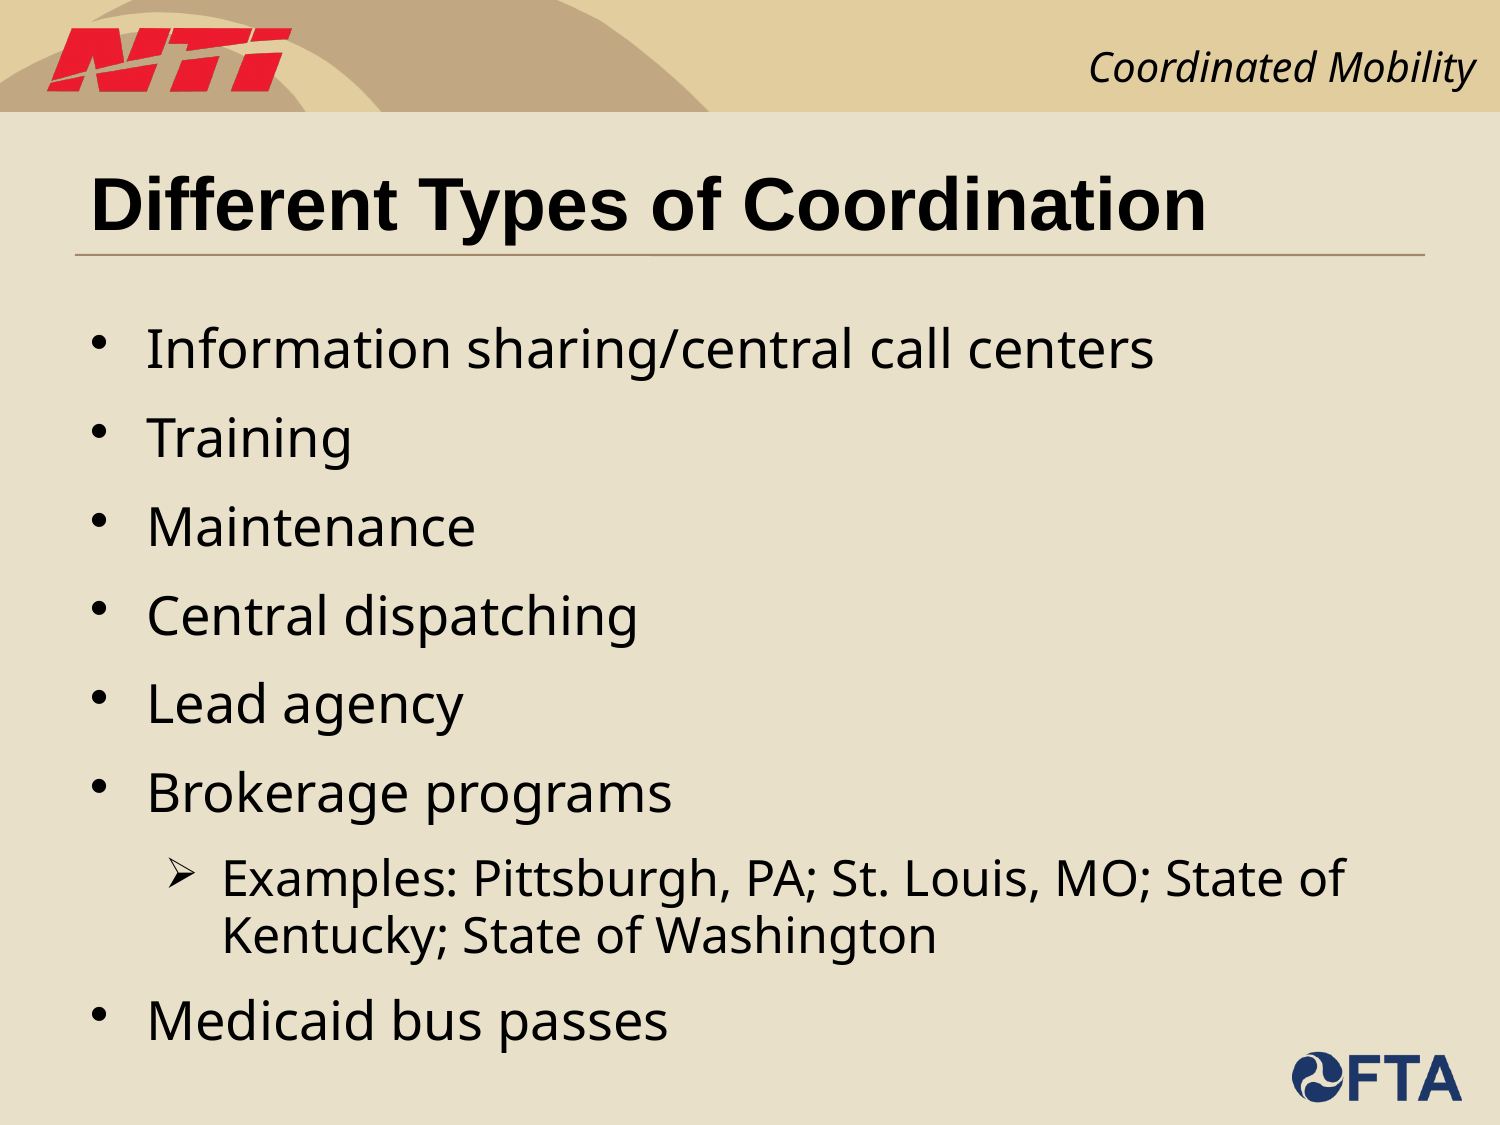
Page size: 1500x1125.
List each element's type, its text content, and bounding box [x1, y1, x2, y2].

list Information sharing/central call centers Training Maintenance Central dispatching Lead agency Brokerage programs Examples: Pittsburgh, PA; St. Louis, MO; State of Kentucky; State of Washington Medicaid bus passes [74, 311, 1426, 1011]
picture [0, 0, 1500, 112]
picture [1292, 1046, 1462, 1124]
title Different Types of Coordination [74, 132, 1500, 268]
